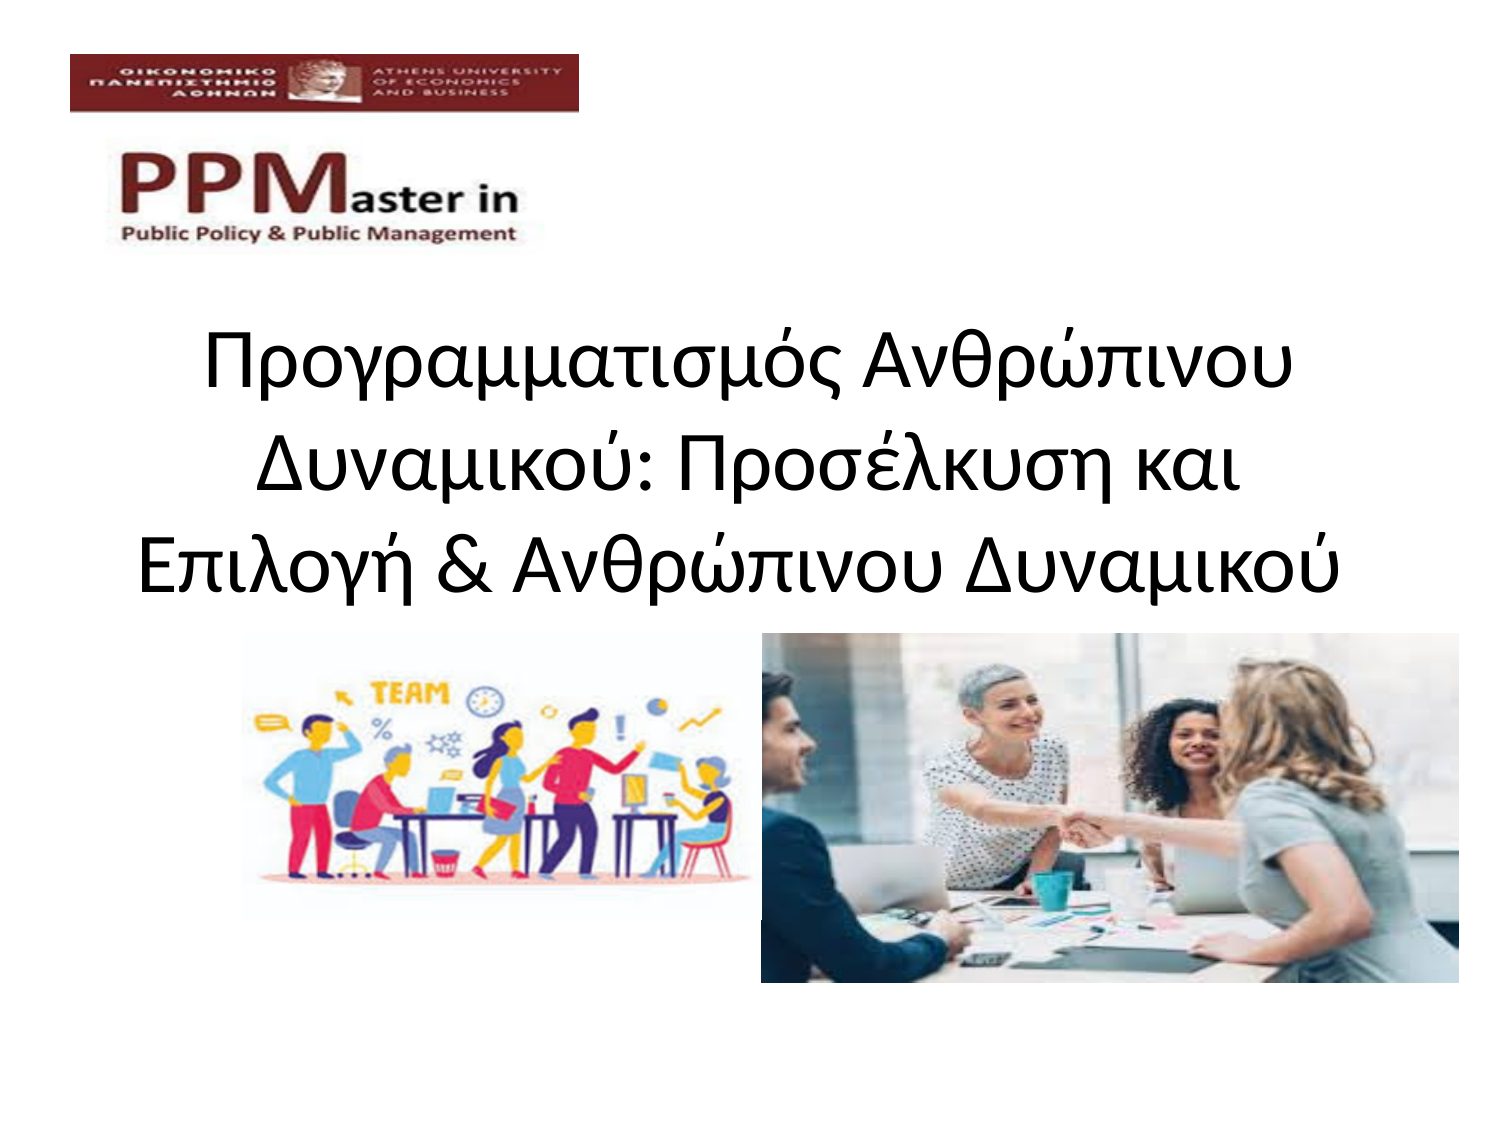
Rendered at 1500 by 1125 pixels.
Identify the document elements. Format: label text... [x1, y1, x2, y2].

title Προγραμματισμός Ανθρώπινου Δυναμικού: Προσέλκυση και Επιλογή & Ανθρώπινου Δυναμικού [112, 255, 1388, 657]
picture [241, 633, 1459, 983]
picture [70, 54, 579, 288]
